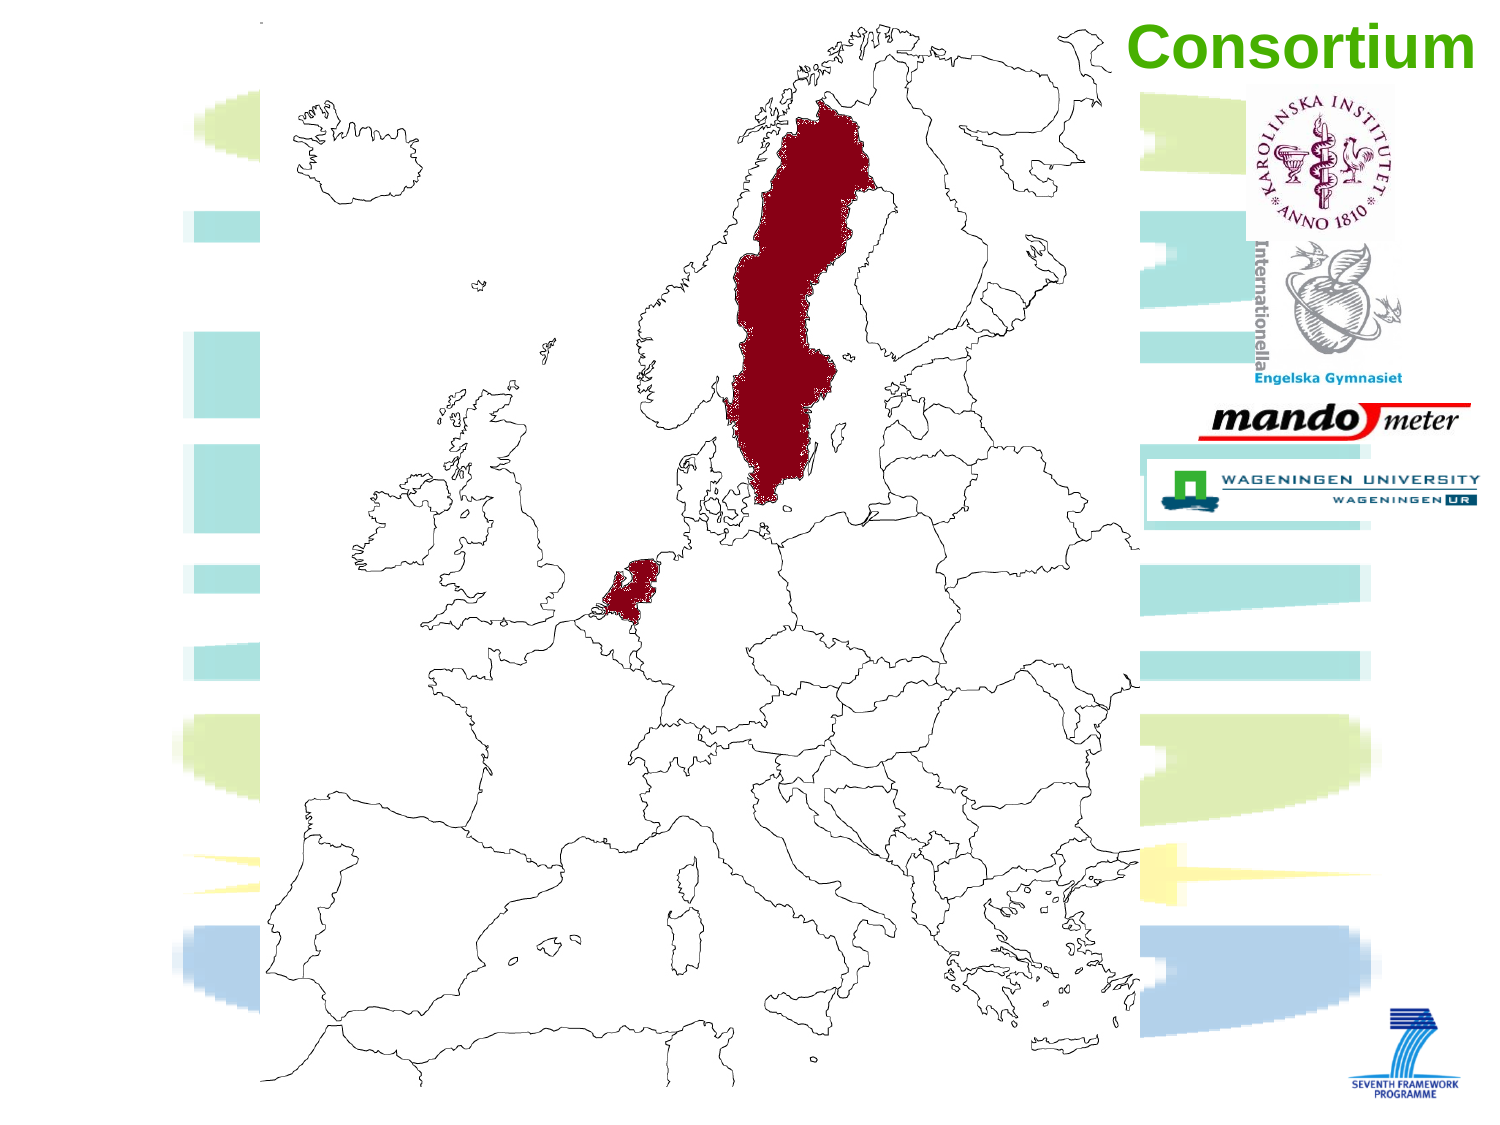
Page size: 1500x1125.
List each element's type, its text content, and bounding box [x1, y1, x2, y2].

picture [1147, 459, 1491, 521]
picture [1198, 403, 1471, 441]
picture [259, 22, 1140, 1087]
text_box Consortium [1111, 0, 1493, 89]
picture [1245, 84, 1402, 385]
picture [1347, 1007, 1461, 1100]
